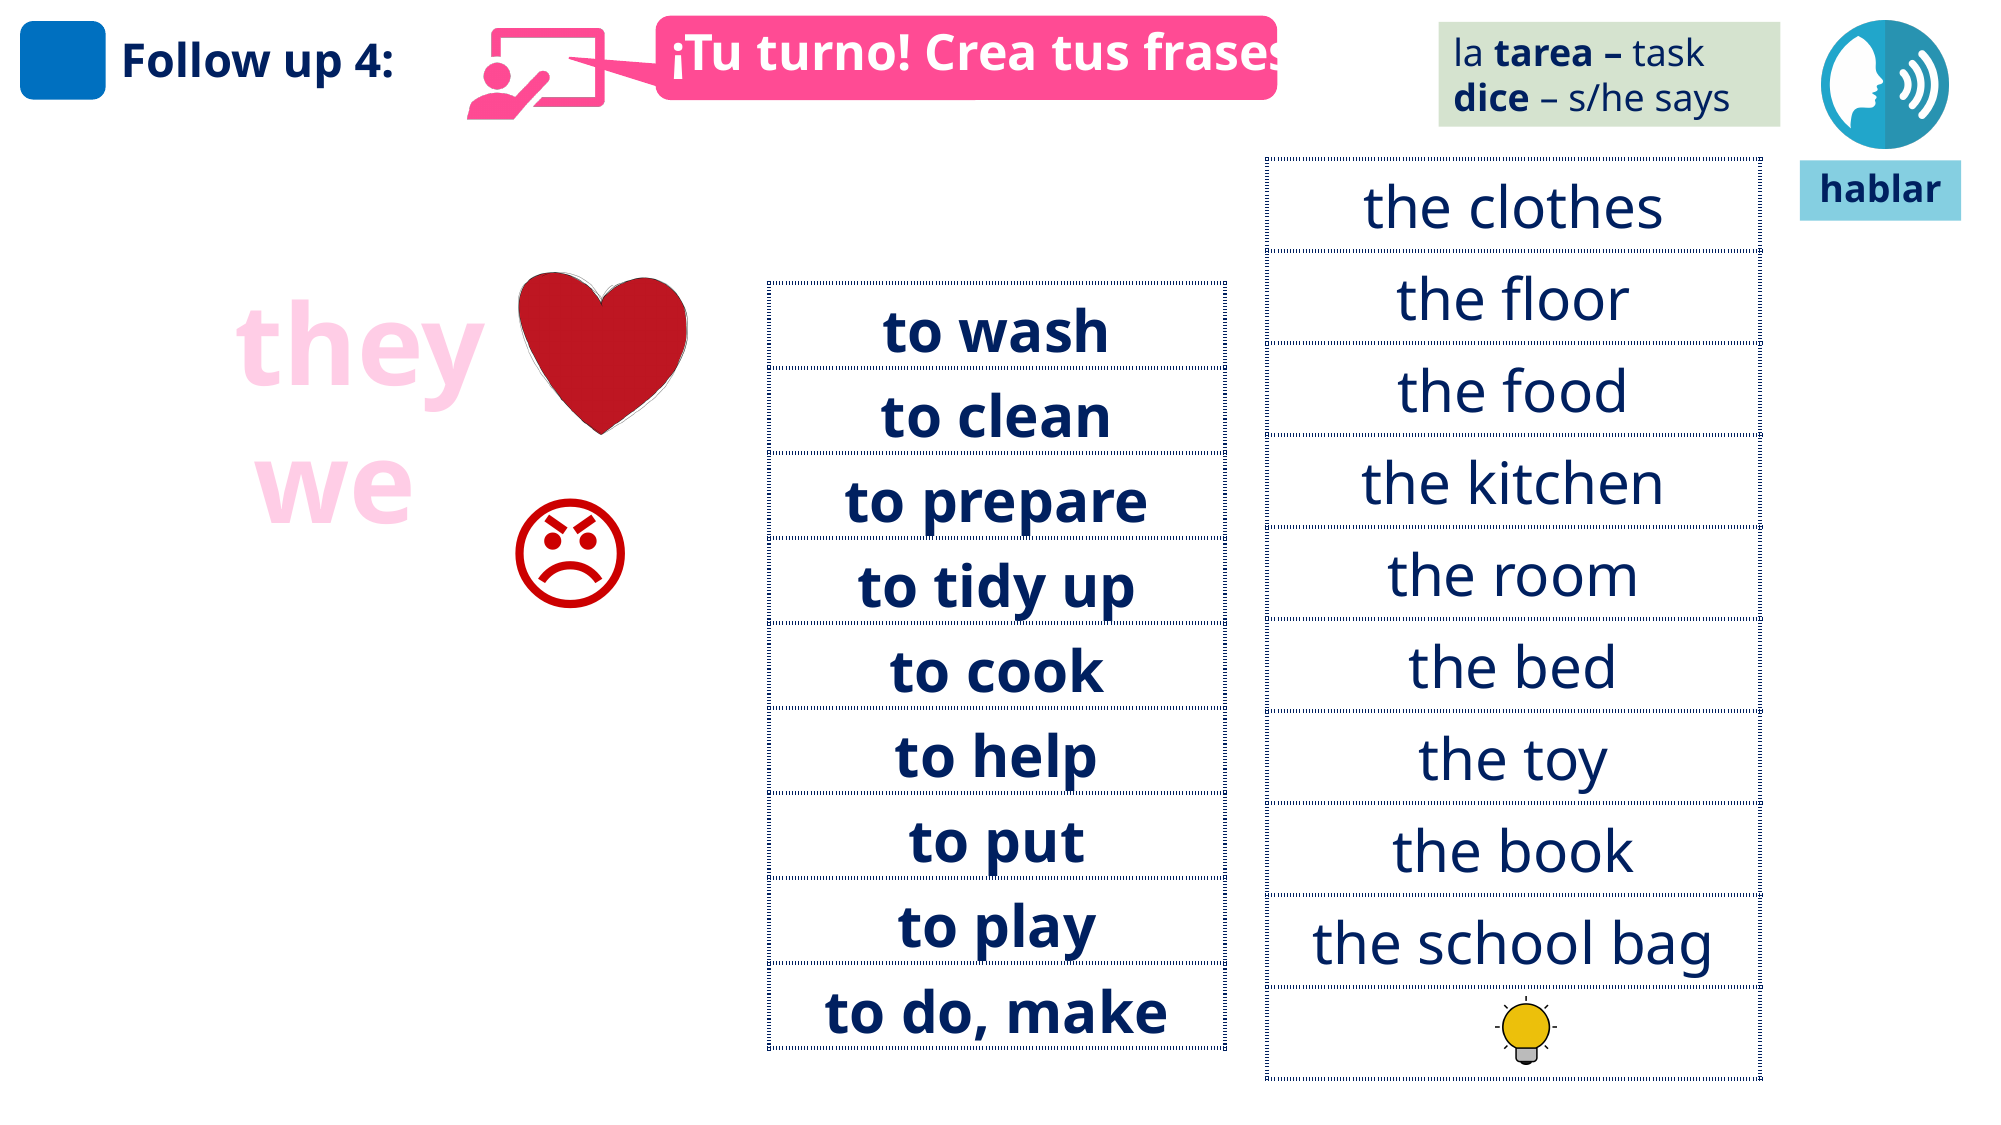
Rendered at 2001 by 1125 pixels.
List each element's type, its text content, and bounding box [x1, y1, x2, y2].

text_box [656, 13, 1562, 99]
table_header to wash [769, 283, 1225, 368]
table_cell the kitchen [1267, 435, 1760, 527]
table_cell to prepare [769, 453, 1225, 538]
table_cell the room [1267, 527, 1760, 619]
picture [460, 0, 611, 149]
table_cell to put [769, 793, 1225, 878]
title Follow up 4: [105, 14, 460, 110]
table_cell the toy [1267, 711, 1760, 803]
table_cell the floor [1267, 251, 1760, 343]
text_box [20, 21, 106, 100]
text_box la tarea – task dice – s/he says [1438, 21, 1781, 127]
picture [518, 272, 688, 435]
table_header the clothes [1267, 159, 1760, 251]
text_box we [238, 403, 431, 554]
text_box they [219, 265, 501, 416]
table_cell the book [1267, 803, 1760, 895]
text_box hablar [1799, 160, 1962, 221]
table_cell the bed [1267, 619, 1760, 711]
table_cell [1267, 987, 1760, 1079]
table_cell the food [1267, 343, 1760, 435]
table_cell to play [769, 878, 1225, 963]
table_cell to tidy up [769, 538, 1225, 623]
table_cell to do, make [769, 963, 1225, 1048]
picture [1821, 20, 1949, 149]
table_cell to cook [769, 623, 1225, 708]
table_cell to help [769, 708, 1225, 793]
picture [1495, 996, 1557, 1065]
table_cell to clean [769, 368, 1225, 453]
table_cell the school bag [1267, 895, 1760, 987]
text_box 😠 [490, 467, 683, 632]
